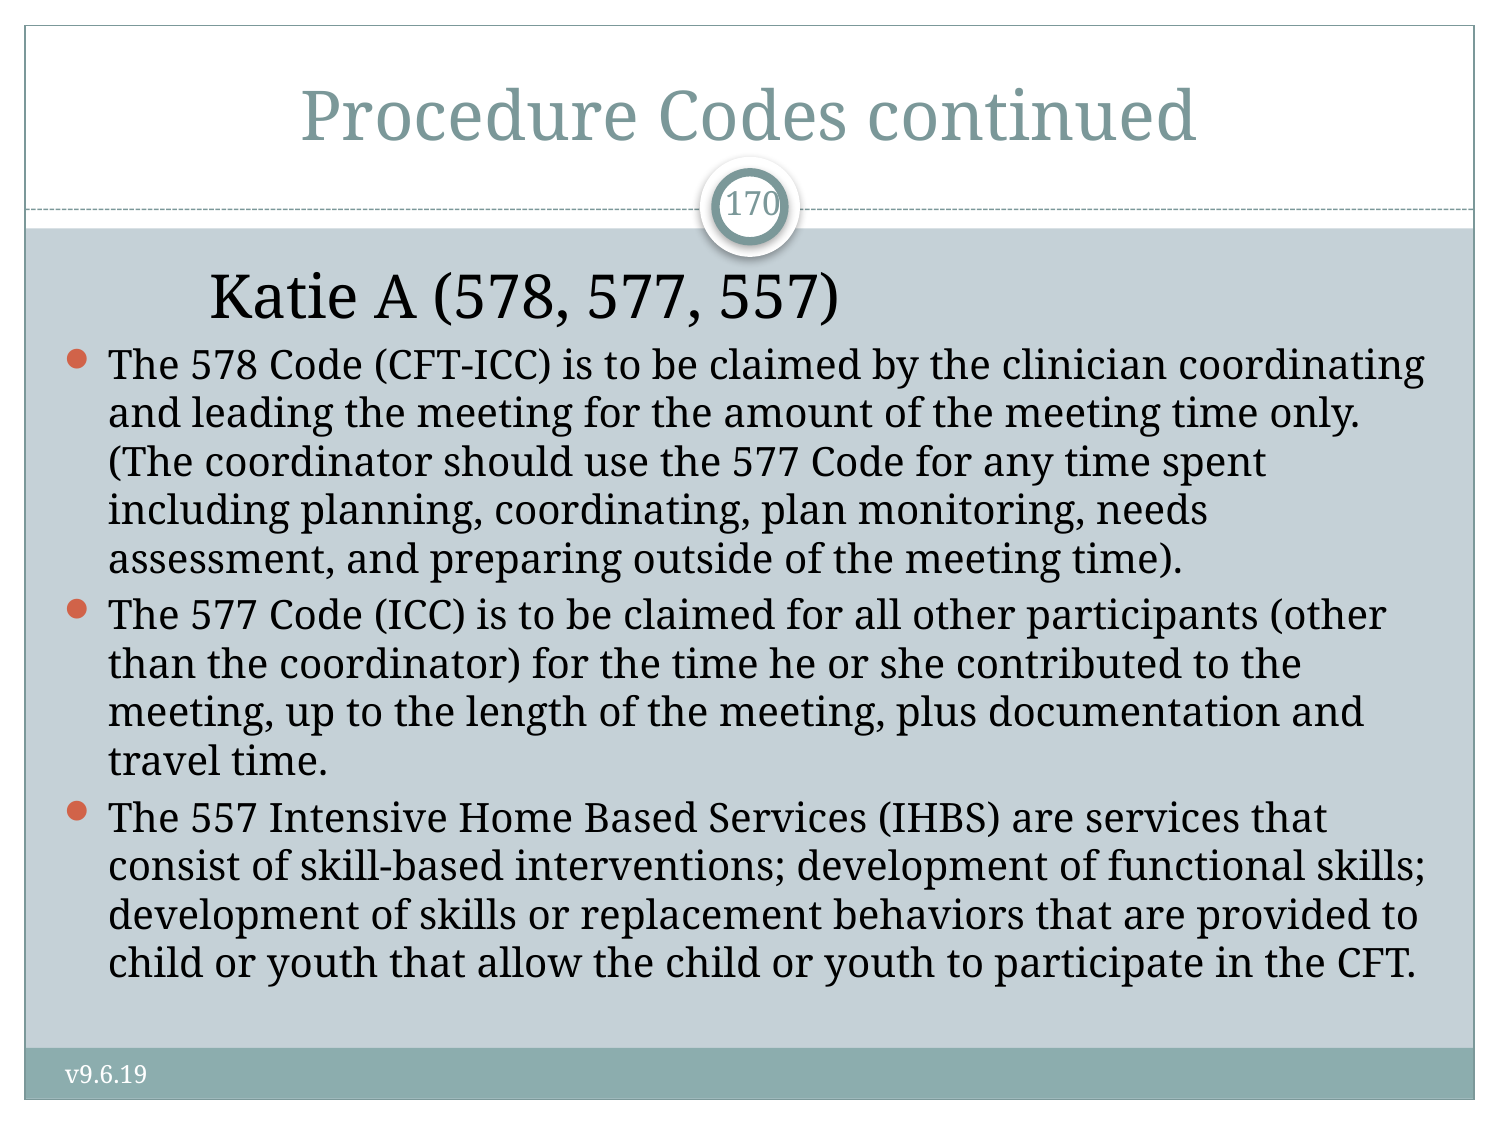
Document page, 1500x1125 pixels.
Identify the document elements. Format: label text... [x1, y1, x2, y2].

slide_number 170 [715, 168, 791, 241]
footer v9.6.19 [50, 1051, 638, 1112]
list Katie A (578, 577, 557) The 578 Code (CFT-ICC) is to be claimed by the clinician coordinating and leading the meeting for the amount of the meeting time only. (The coordinator should use the 577 Code for any time spent including planning, coordinating, plan monitoring, needs assessment, and preparing outside of the meeting time). The 577 Code (ICC) is to be claimed for all other participants (other than the coordinator) for the time he or she contributed to the meeting, up to the length of the meeting, plus documentation and travel time. The 557 Intensive Home Based Services (IHBS) are services that consist of skill-based interventions; development of functional skills; development of skills or replacement behaviors that are provided to child or youth that allow the child or youth to participate in the CFT. [49, 250, 1445, 1001]
title Procedure Codes continued [49, 37, 1450, 162]
